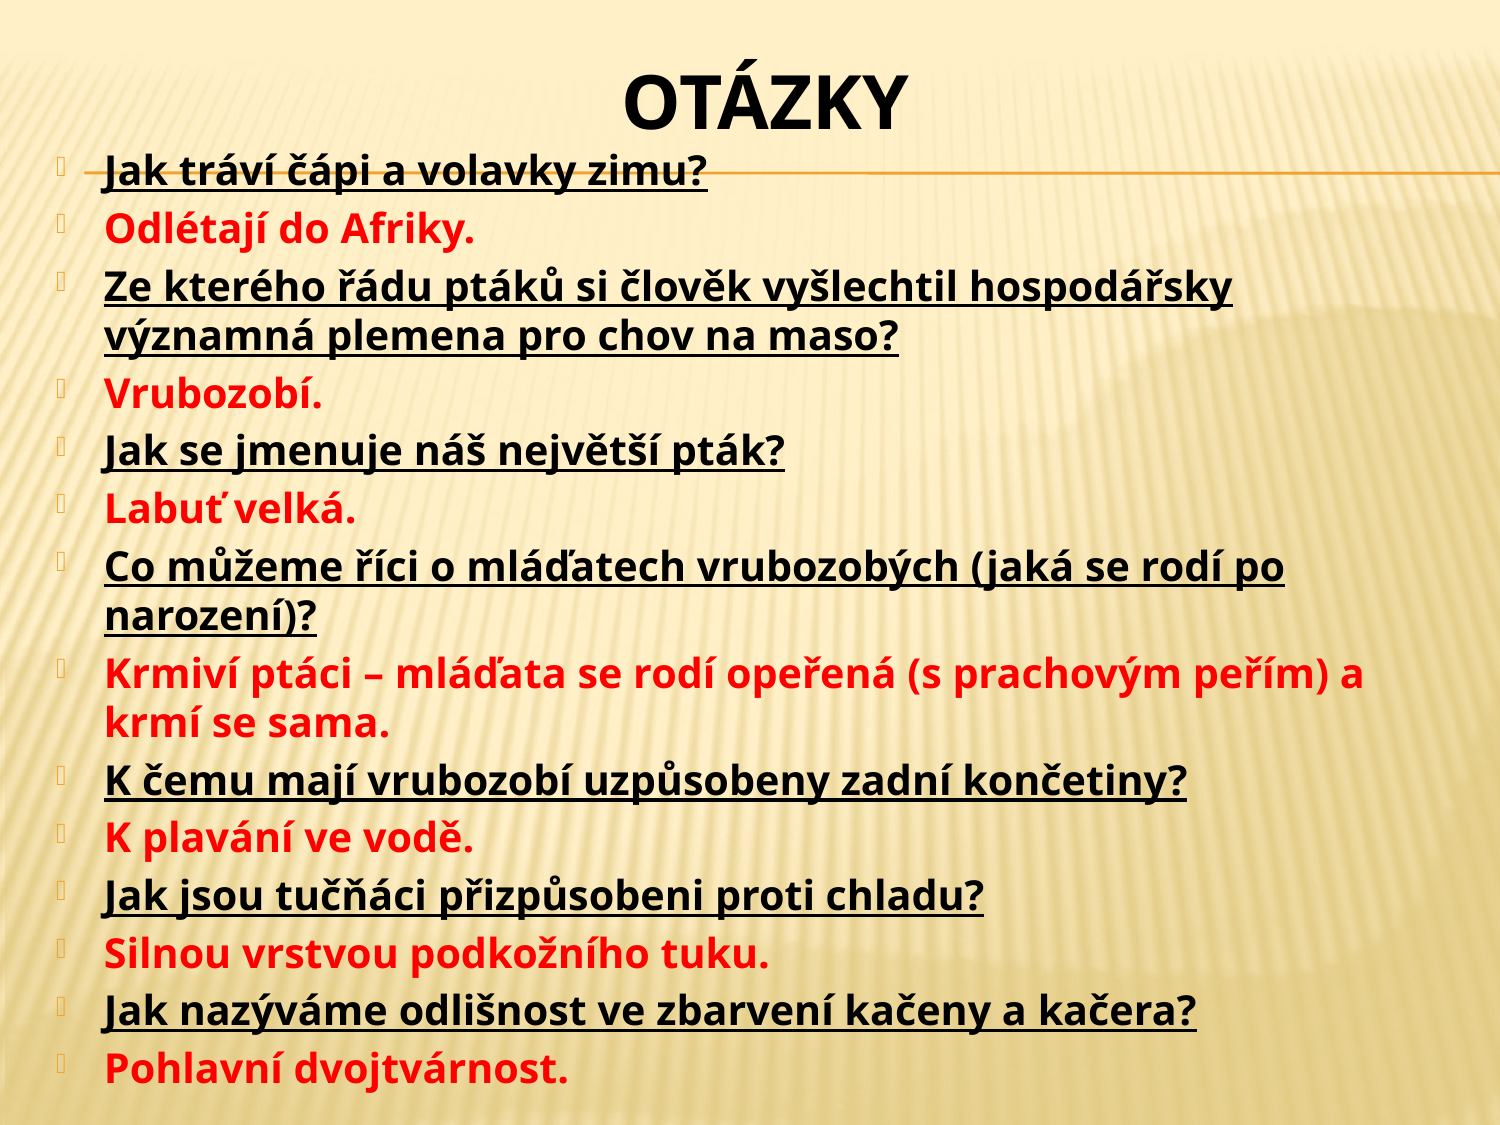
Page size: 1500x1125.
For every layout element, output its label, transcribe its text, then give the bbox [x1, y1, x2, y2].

title Otázky [53, 30, 1479, 169]
list Jak tráví čápi a volavky zimu? Odlétají do Afriky. Ze kterého řádu ptáků si člověk vyšlechtil hospodářsky významná plemena pro chov na maso? Vrubozobí. Jak se jmenuje náš největší pták? Labuť velká. Co můžeme říci o mláďatech vrubozobých (jaká se rodí po narození)? Krmiví ptáci – mláďata se rodí opeřená (s prachovým peřím) a krmí se sama. K čemu mají vrubozobí uzpůsobeny zadní končetiny? K plavání ve vodě. Jak jsou tučňáci přizpůsobeni proti chladu? Silnou vrstvou podkožního tuku. Jak nazýváme odlišnost ve zbarvení kačeny a kačera? Pohlavní dvojtvárnost. [41, 137, 1467, 1106]
